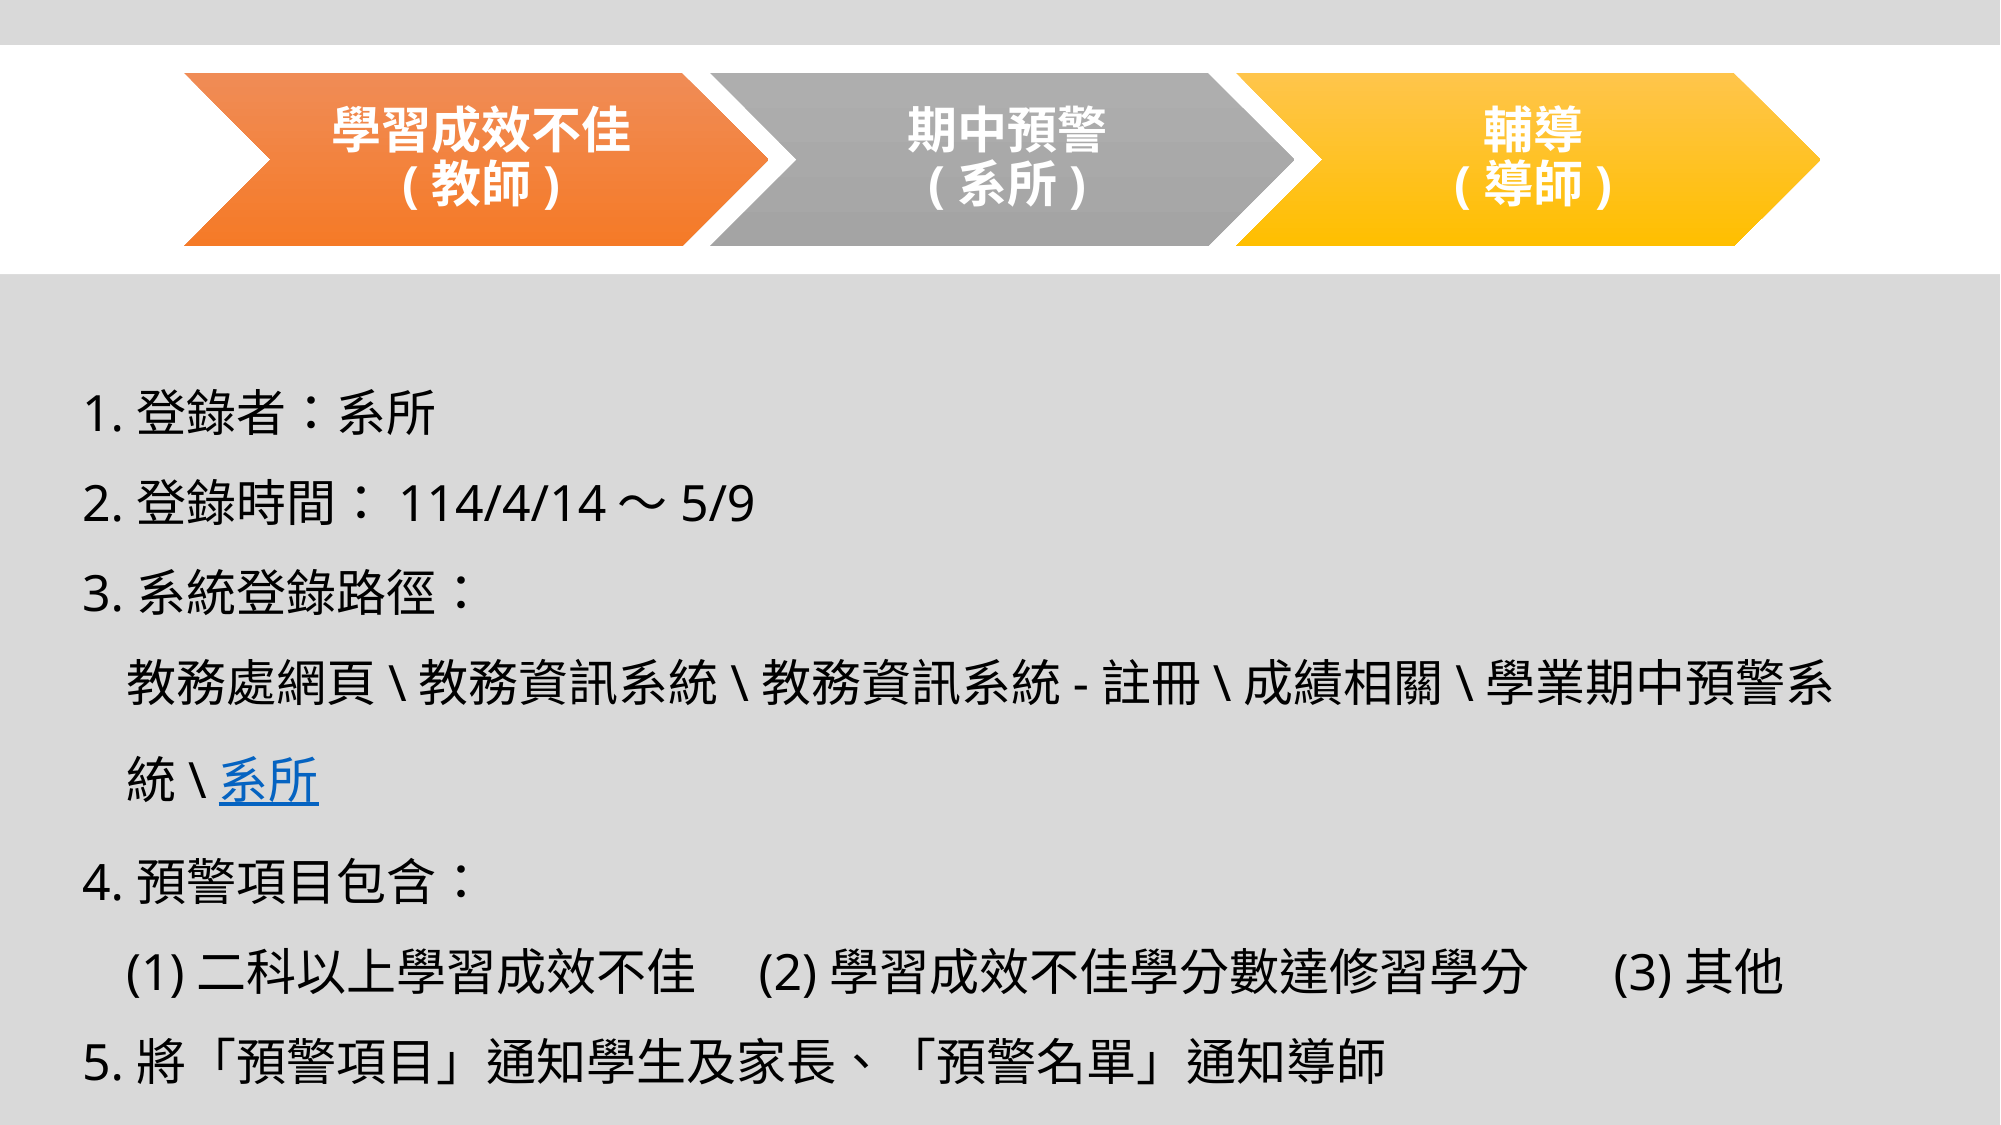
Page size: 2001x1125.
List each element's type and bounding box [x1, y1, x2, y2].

text_box [183, 72, 1821, 247]
